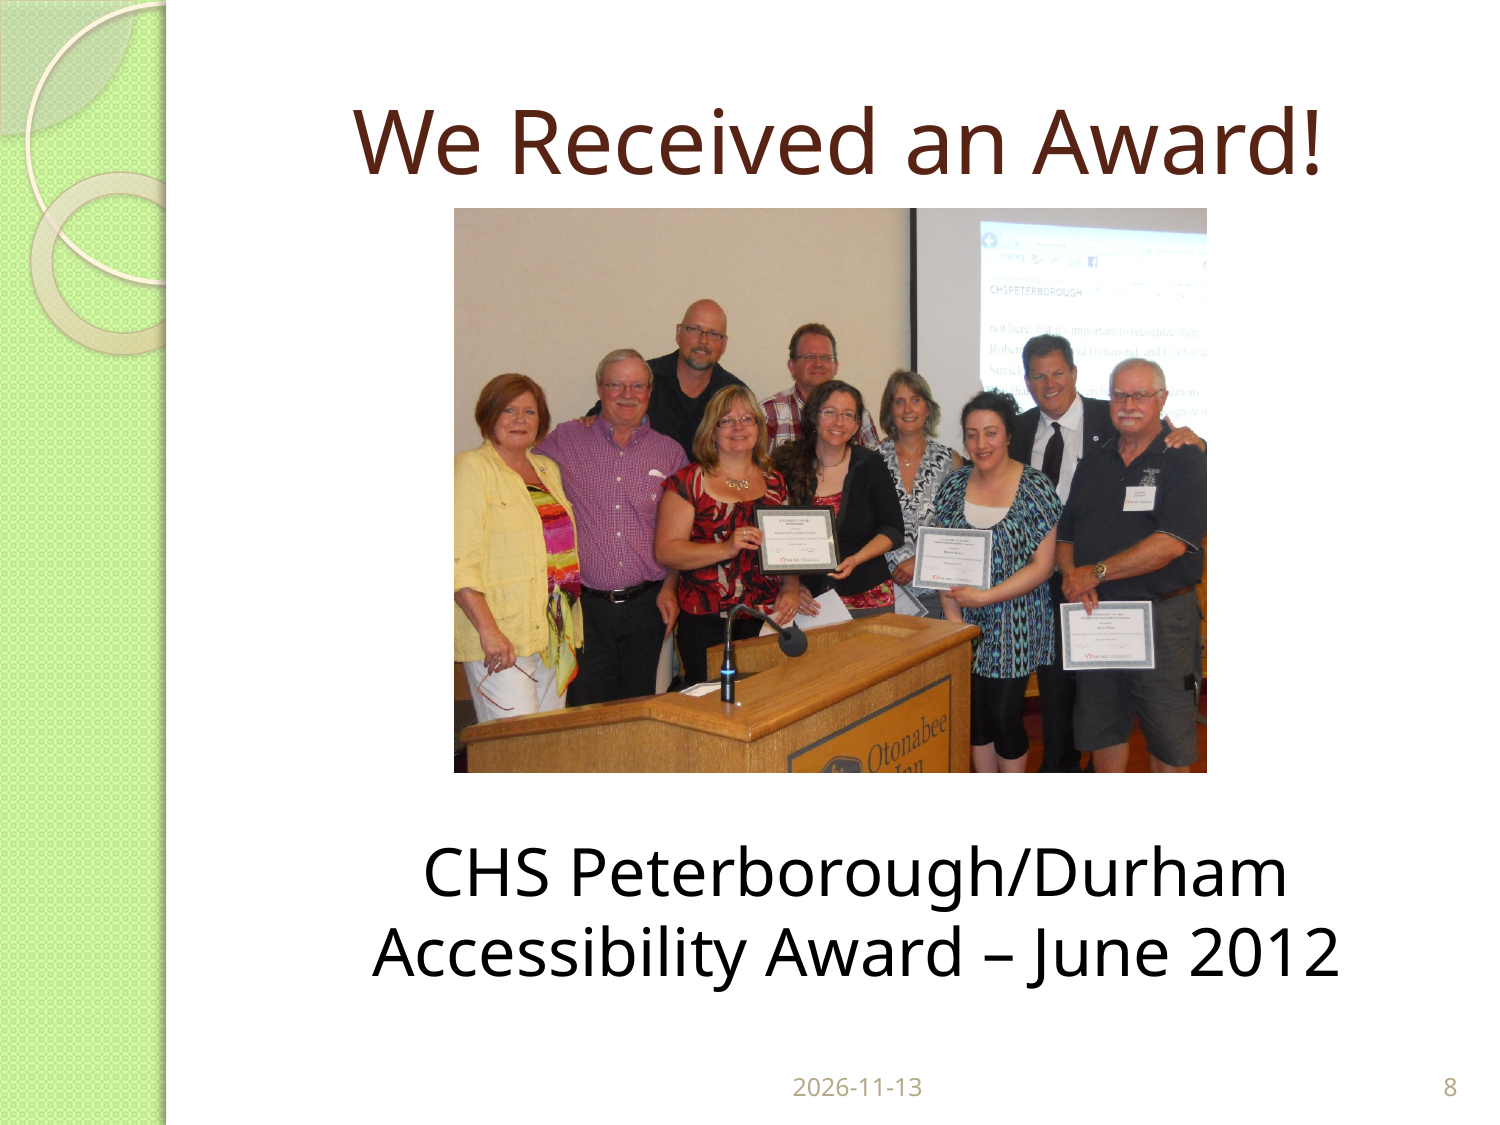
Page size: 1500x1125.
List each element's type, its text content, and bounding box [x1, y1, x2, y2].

list CHS Peterborough/Durham Accessibility Award – June 2012 [235, 822, 1466, 1025]
picture [454, 207, 1207, 773]
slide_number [587, 1034, 938, 1113]
title We Received an Award! [235, 45, 1466, 233]
slide_number 8 [1413, 1034, 1488, 1113]
